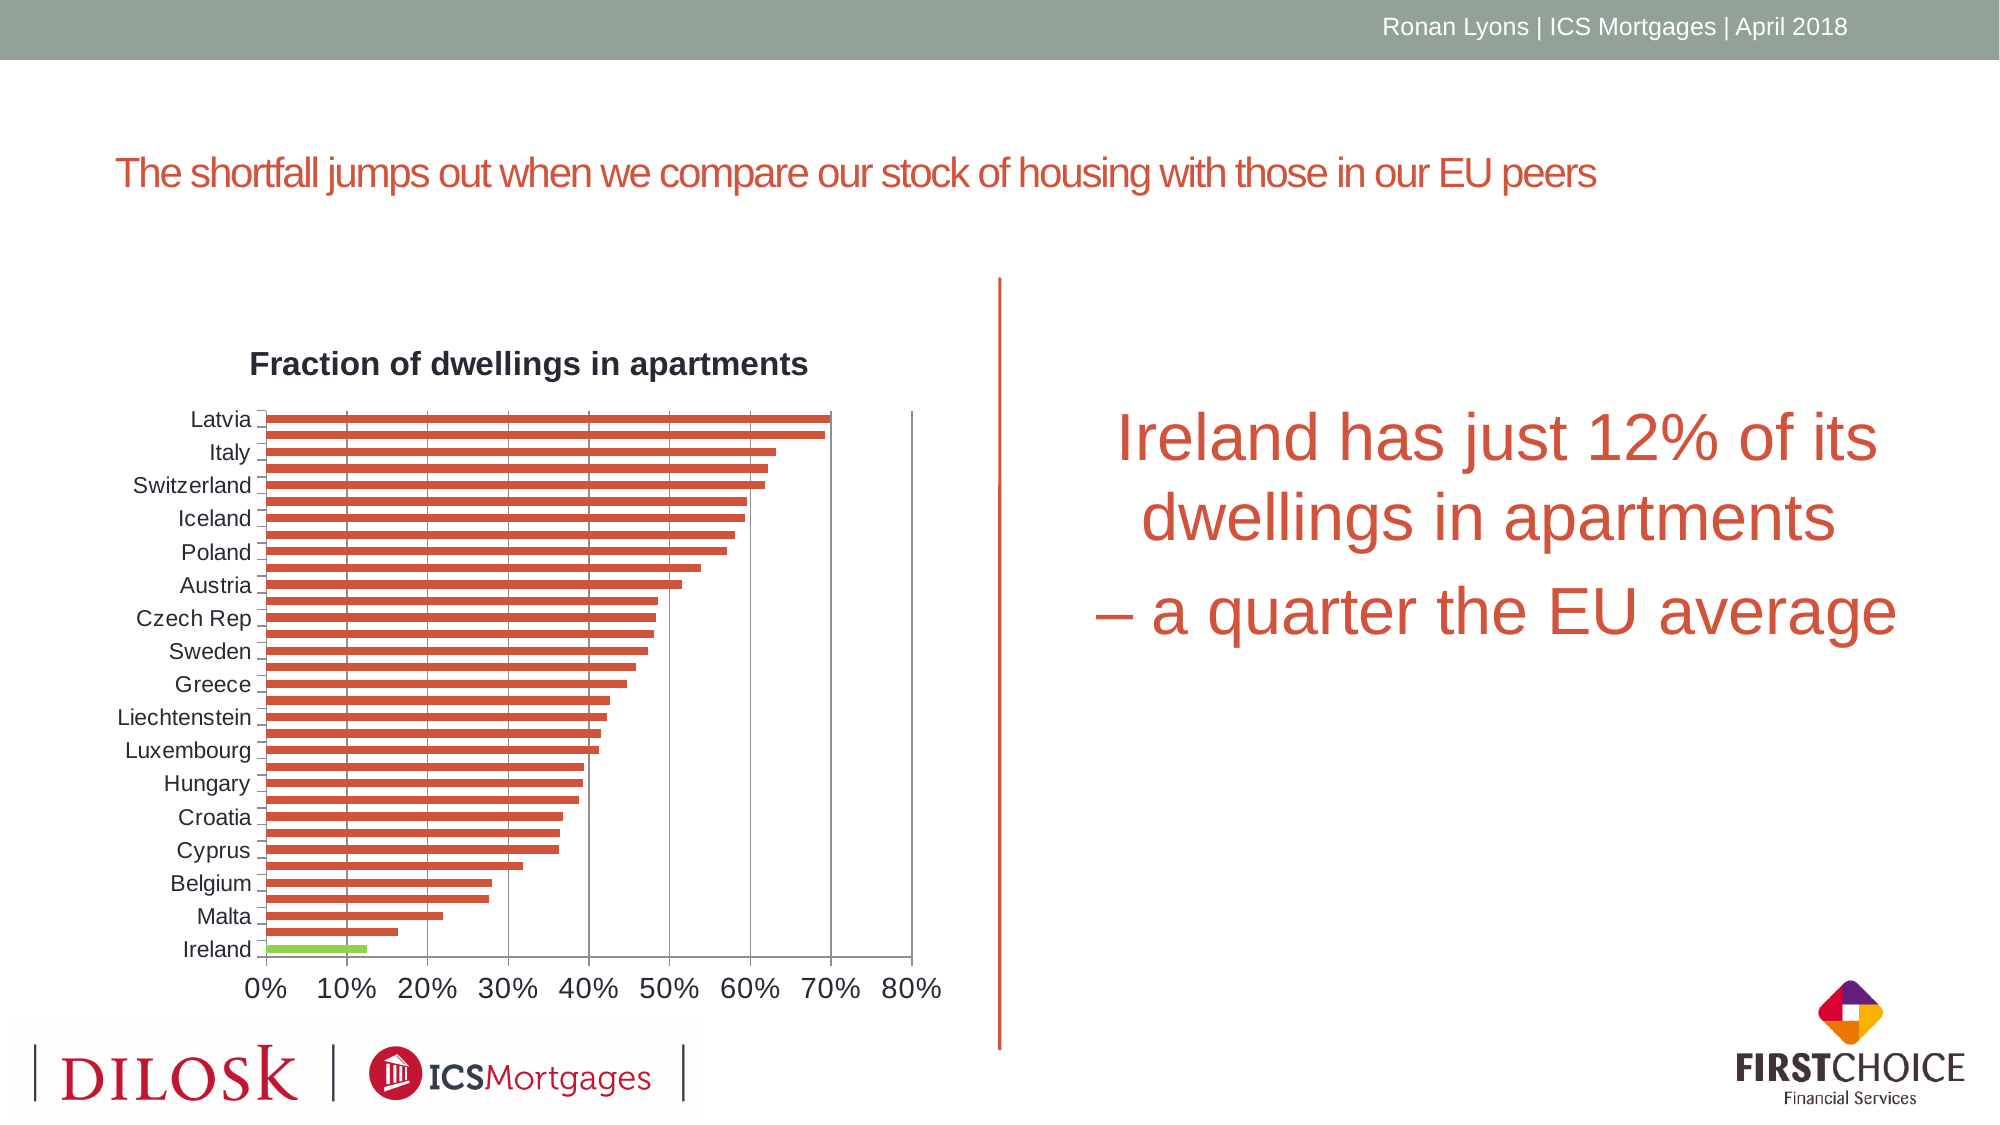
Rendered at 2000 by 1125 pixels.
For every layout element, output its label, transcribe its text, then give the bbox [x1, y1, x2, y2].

picture [11, 1018, 705, 1121]
list Ireland has just 12% of its dwellings in apartments – a quarter the EU average [1068, 313, 1929, 729]
picture [1724, 971, 1977, 1116]
chart [99, 313, 960, 1020]
footer Ronan Lyons | ICS Mortgages | April 2018 [1232, 0, 2000, 53]
title The shortfall jumps out when we compare our stock of housing with those in our EU peers [99, 87, 1900, 250]
